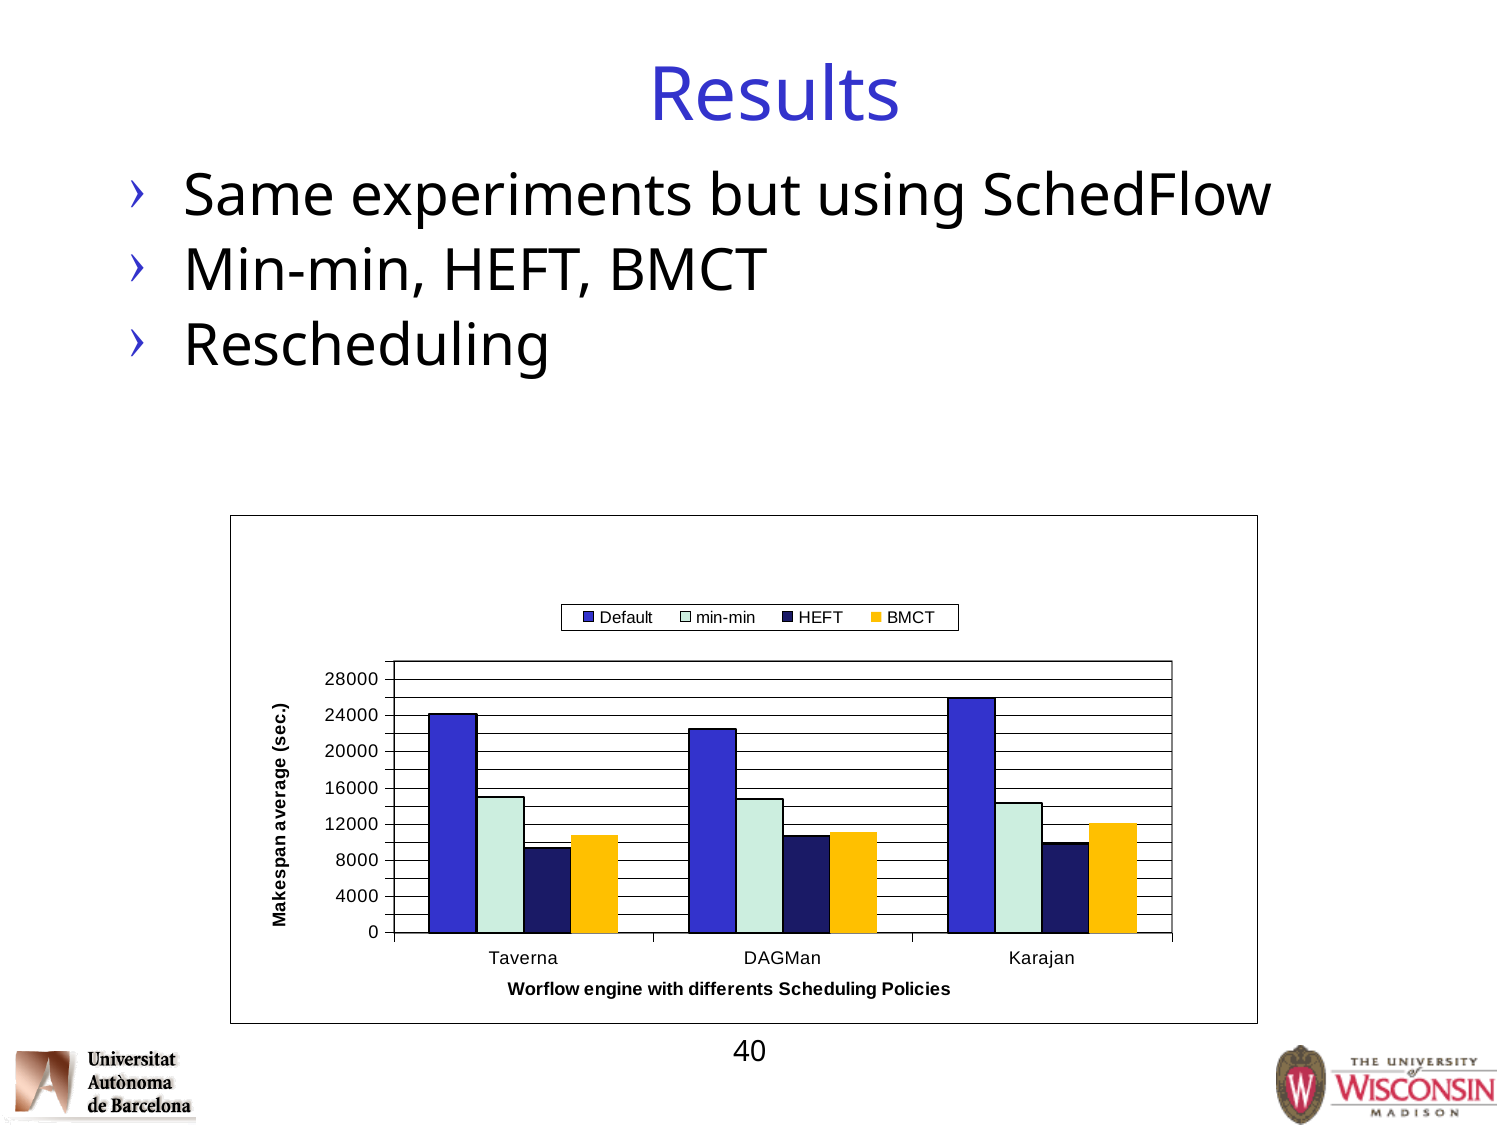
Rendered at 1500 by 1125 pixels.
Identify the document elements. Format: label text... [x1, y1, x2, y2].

chart [229, 514, 1259, 1024]
title Results [137, 0, 1413, 185]
picture [1276, 1045, 1497, 1125]
picture [2, 1036, 196, 1125]
footer 40 [512, 1031, 988, 1100]
list Same experiments but using SchedFlow Min-min, HEFT, BMCT Rescheduling [112, 157, 1388, 1001]
